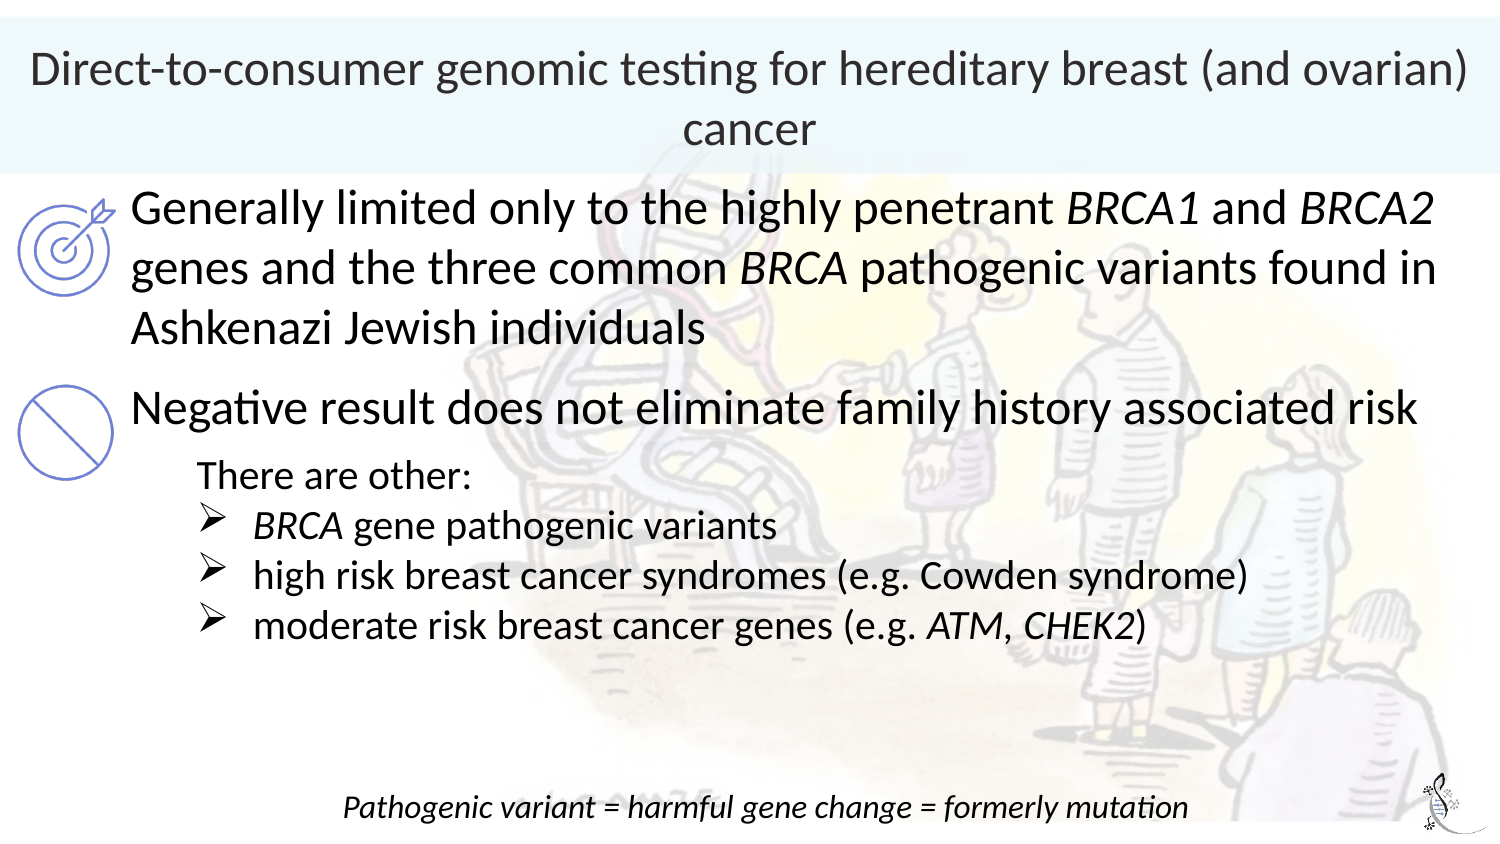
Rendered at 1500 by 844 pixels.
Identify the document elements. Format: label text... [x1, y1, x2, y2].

text_box Generally limited only to the highly penetrant BRCA1 and BRCA2 genes and the three common BRCA pathogenic variants found in Ashkenazi Jewish individuals [57, 176, 1496, 365]
text_box [438, 648, 1482, 842]
picture [1482, 767, 1490, 836]
text_box There are other: BRCA gene pathogenic variants high risk breast cancer syndromes (e.g. Cowden syndrome) moderate risk breast cancer genes (e.g. ATM, CHEK2) [105, 448, 1500, 648]
text_box Negative result does not eliminate family history associated risk [57, 365, 1496, 444]
text_box Pathogenic variant = harmful gene change = formerly mutation [327, 777, 1226, 833]
text_box Direct-to-consumer genomic testing for hereditary breast (and ovarian) cancer [0, 14, 1500, 176]
picture [5, 372, 126, 493]
picture [5, 187, 127, 309]
text_box [438, 444, 1482, 448]
